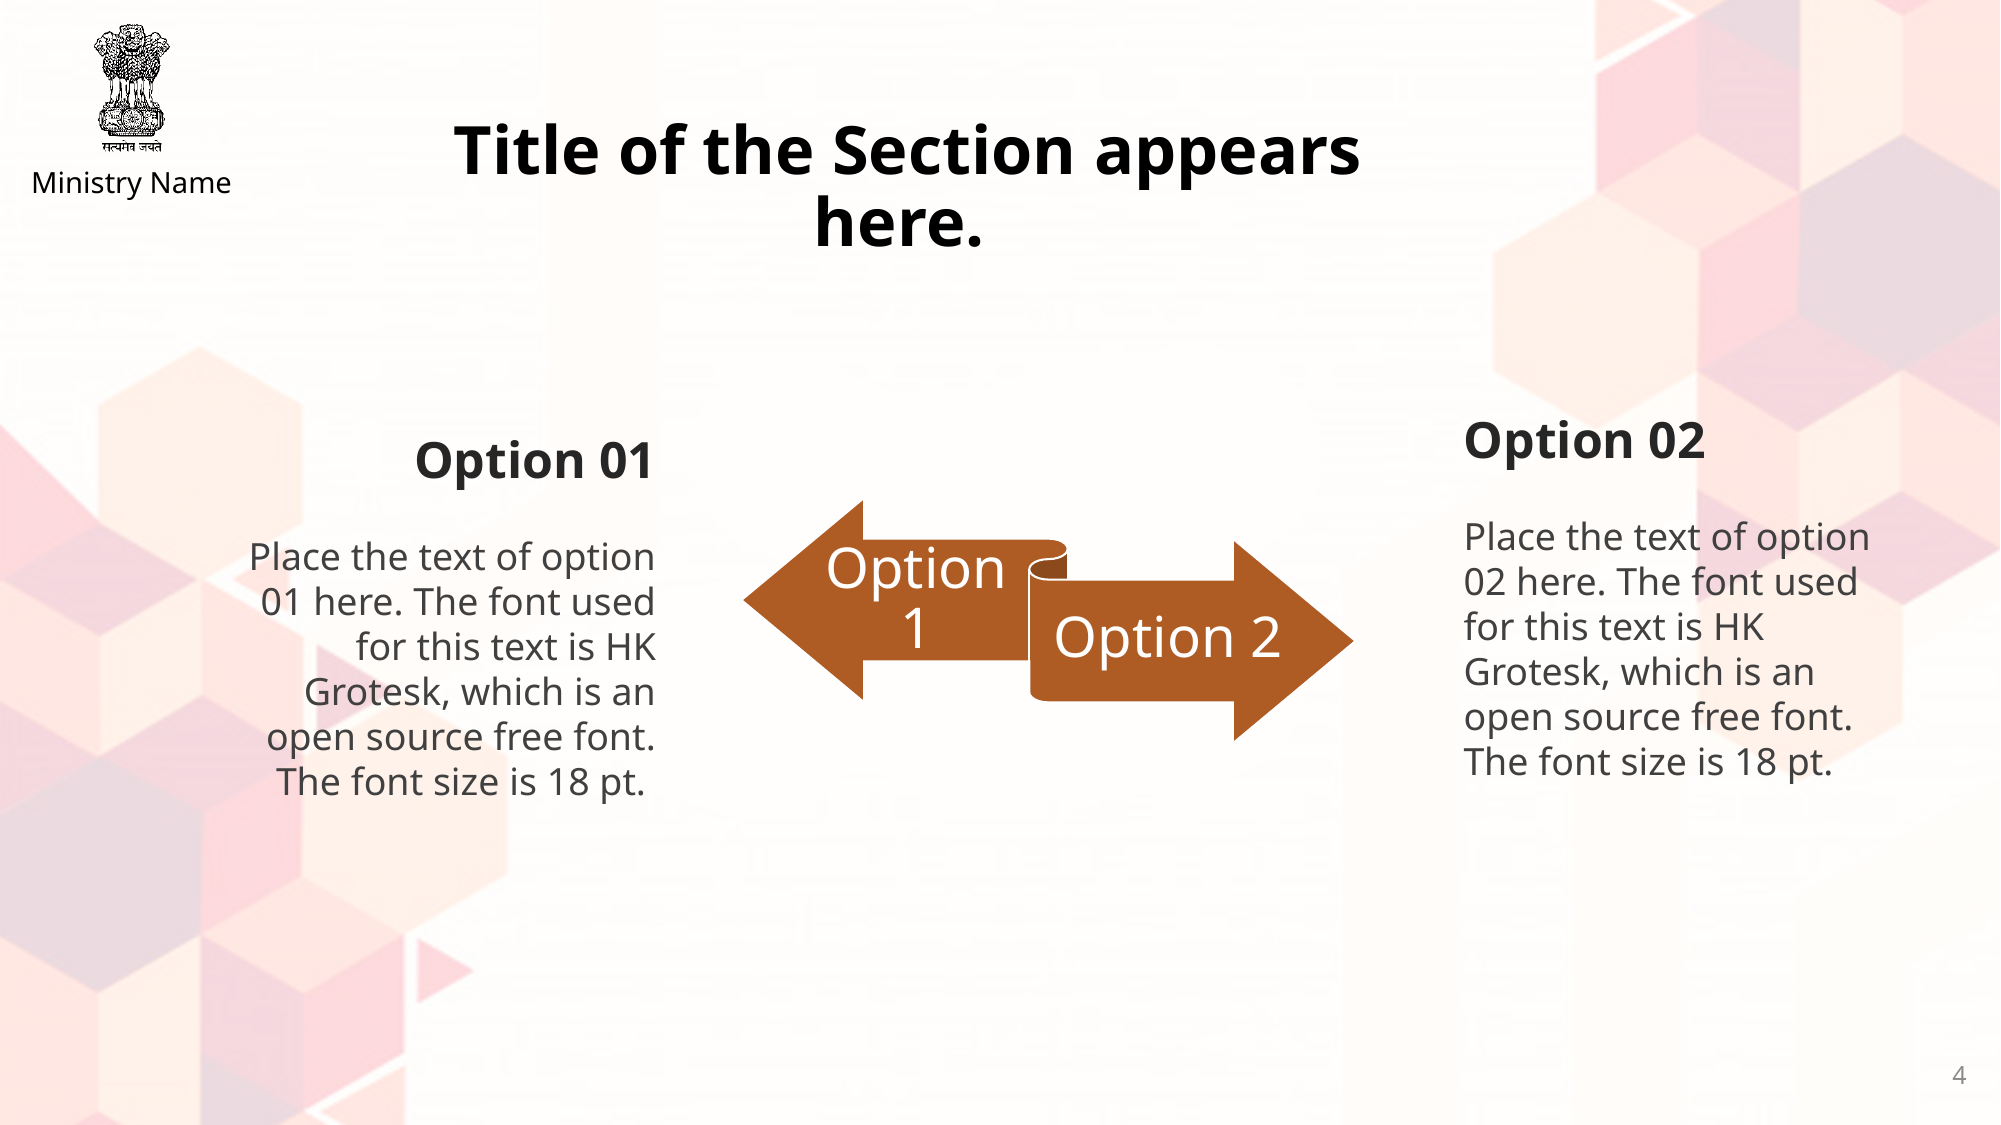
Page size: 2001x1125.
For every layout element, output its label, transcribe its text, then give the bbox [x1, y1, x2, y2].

text_box Option 02 Place the text of option 02 here. The font used for this text is HK Grotesk, which is an open source free font. The font size is 18 pt. [1448, 400, 1891, 836]
slide_number 4 [1531, 1046, 1982, 1107]
text_box Title of the Section appears here. [397, 110, 1419, 269]
text_box Option 01 Place the text of option 01 here. The font used for this text is HK Grotesk, which is an open source free font. The font size is 18 pt. [214, 420, 671, 856]
list Ministry Name [0, 161, 268, 260]
picture [90, 19, 174, 156]
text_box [741, 299, 1356, 943]
